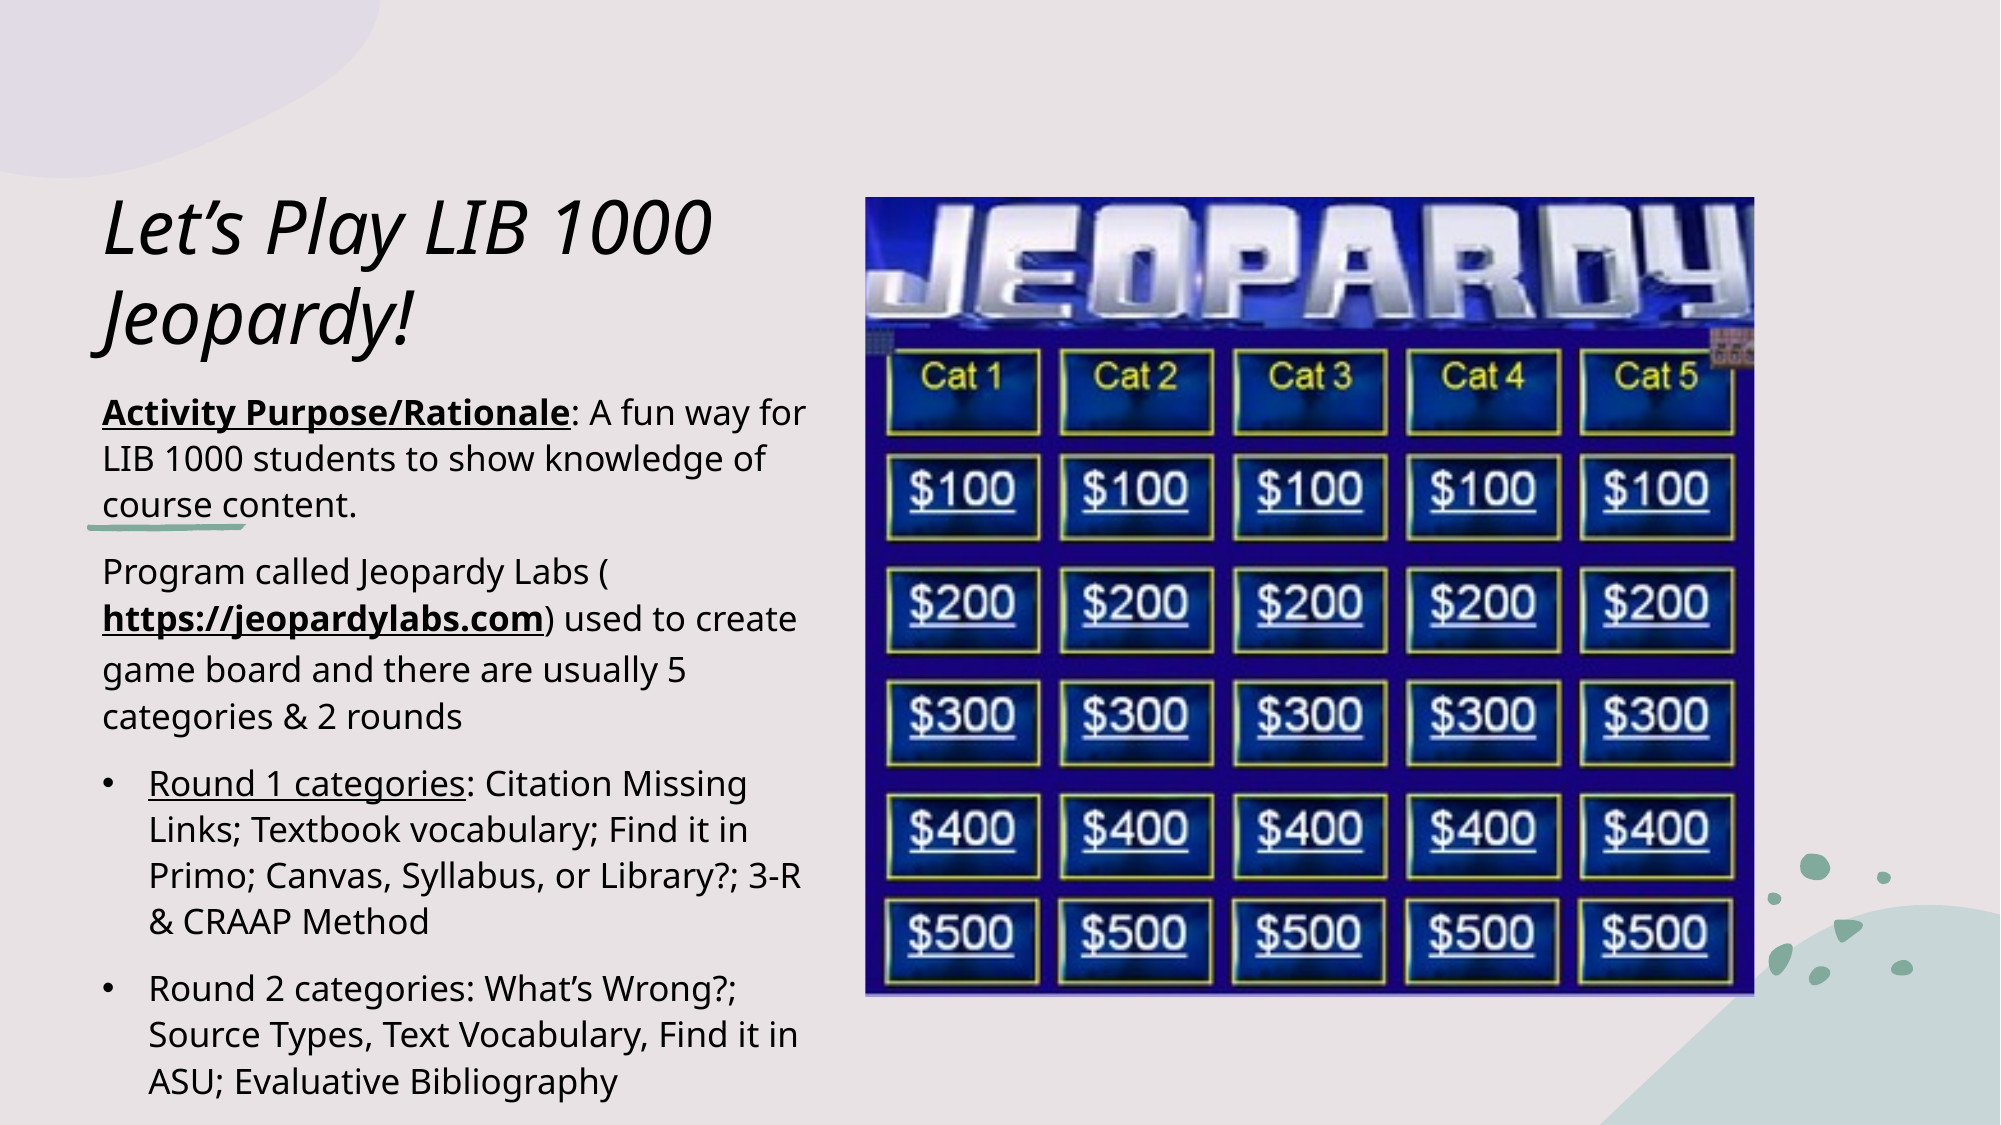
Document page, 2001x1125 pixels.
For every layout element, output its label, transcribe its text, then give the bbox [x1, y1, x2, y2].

list Activity Purpose/Rationale: A fun way for LIB 1000 students to show knowledge of course content. Program called Jeopardy Labs (https://jeopardylabs.com) used to create game board and there are usually 5 categories & 2 rounds Round 1 categories: Citation Missing Links; Textbook vocabulary; Find it in Primo; Canvas, Syllabus, or Library?; 3-R & CRAAP Method Round 2 categories: What’s Wrong?; Source Types, Text Vocabulary, Find it in ASU; Evaluative Bibliography [86, 378, 839, 1113]
title Let’s Play LIB 1000 Jeopardy! [86, 129, 732, 368]
picture [865, 196, 1755, 997]
